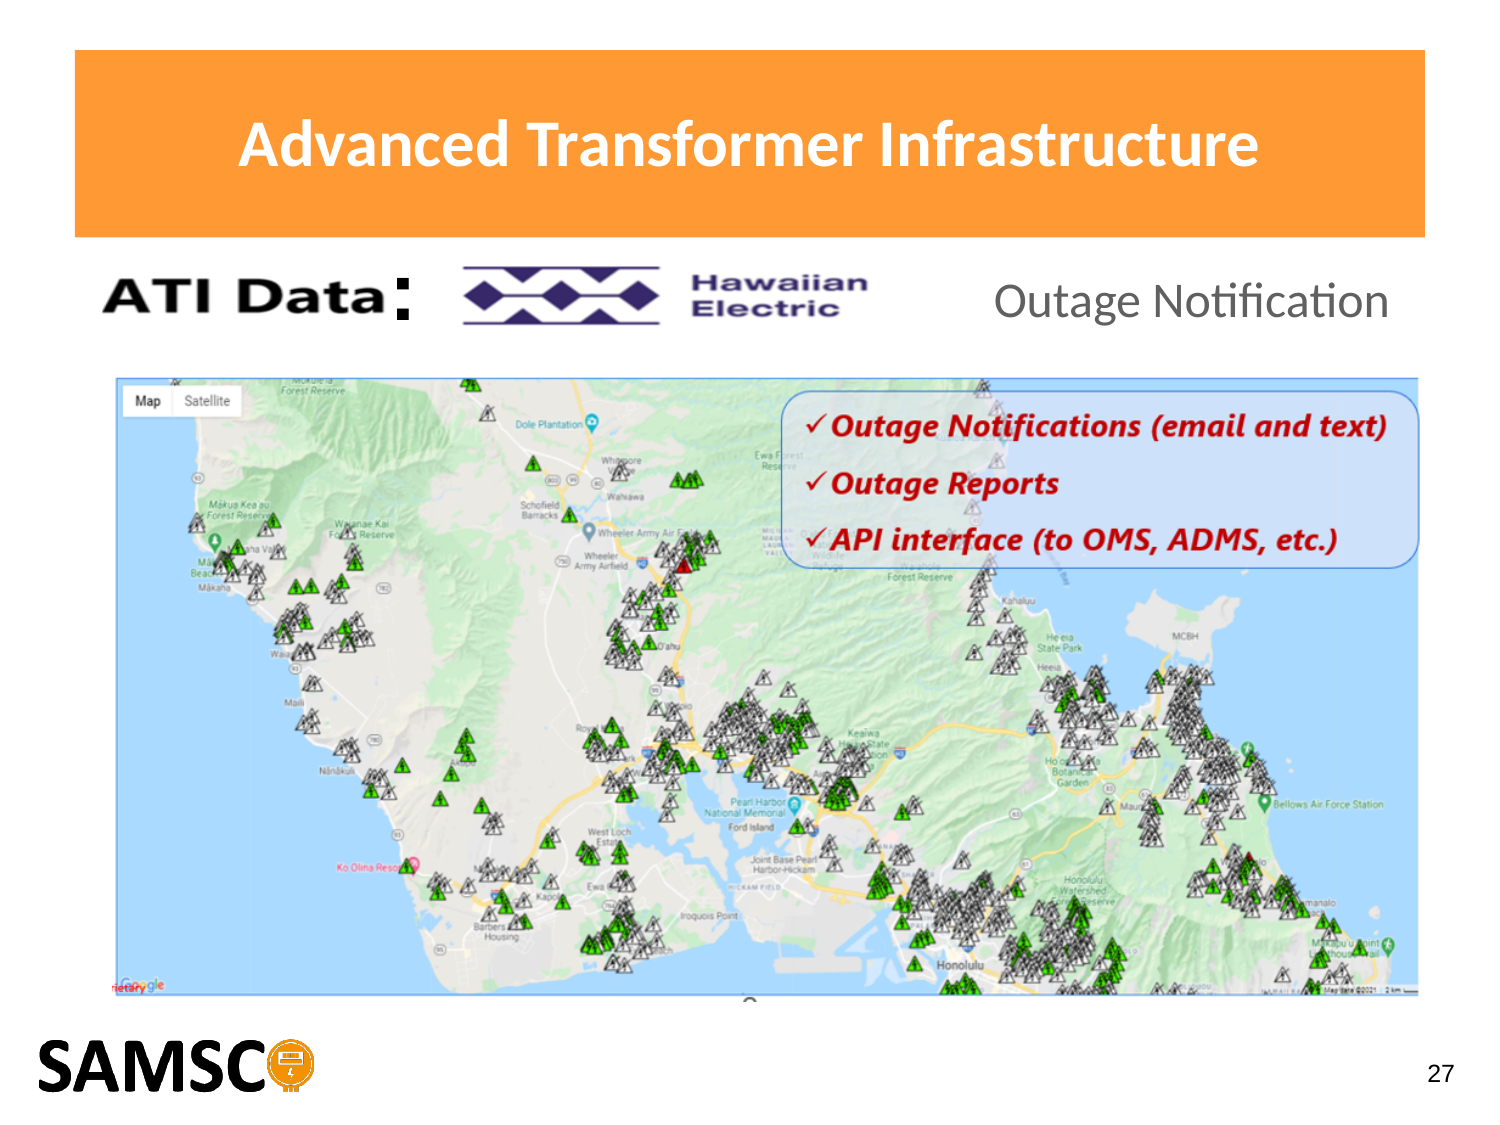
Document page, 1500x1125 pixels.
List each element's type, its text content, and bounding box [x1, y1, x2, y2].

text_box [230, 249, 1403, 371]
picture [37, 1037, 314, 1095]
text_box Outage Notification [977, 259, 1407, 335]
picture [97, 271, 1427, 1003]
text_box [101, 229, 888, 334]
text_box Advanced Transformer Infrastructure [102, 92, 1398, 249]
